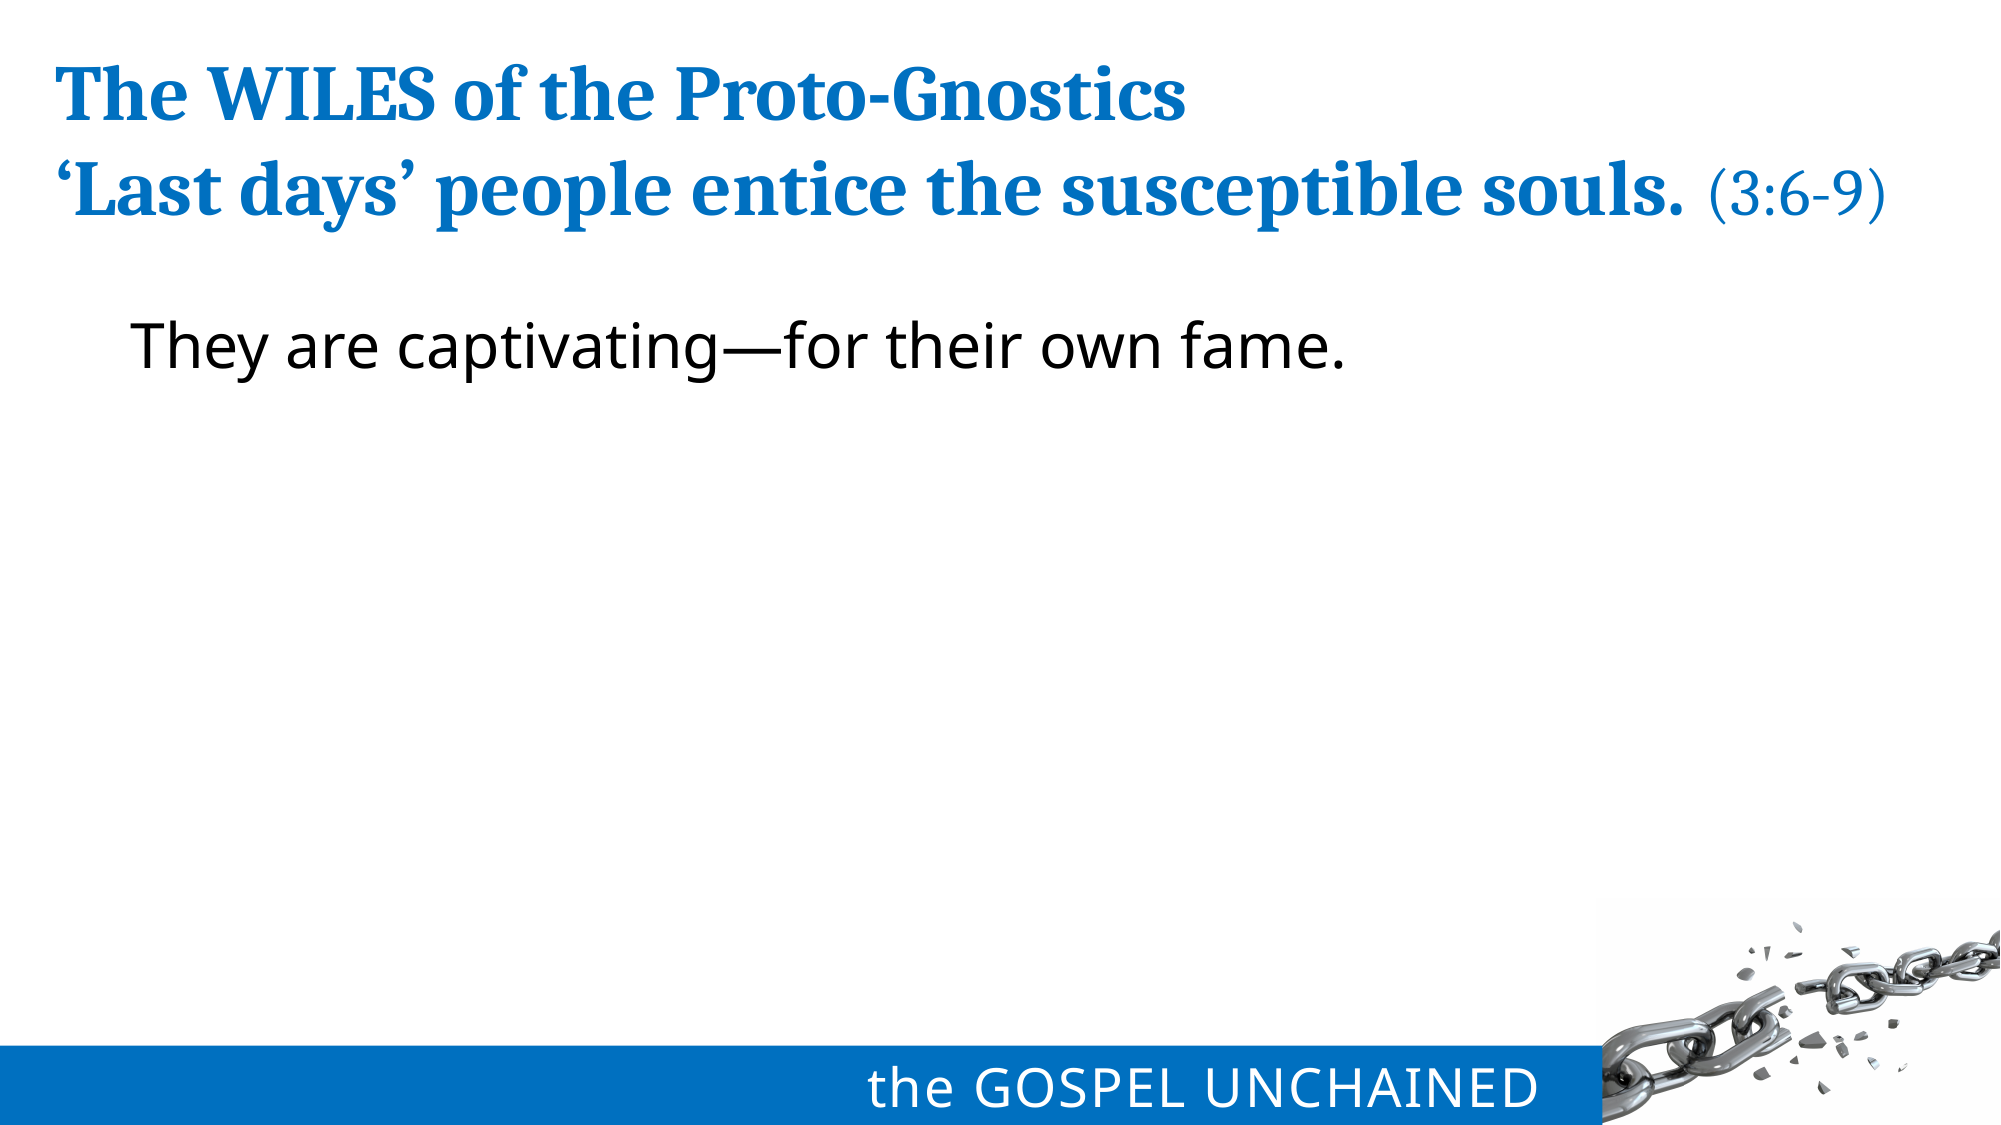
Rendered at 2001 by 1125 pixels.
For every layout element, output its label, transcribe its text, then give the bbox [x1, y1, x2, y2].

text_box The WILES of the Proto-Gnostics ‘Last days’ people entice the susceptible souls. (3:6-9) They are captivating—for their own fame. [40, 33, 1984, 464]
text_box the GOSPEL UNCHAINED x [0, 1045, 1596, 1125]
picture [1596, 898, 2000, 1125]
